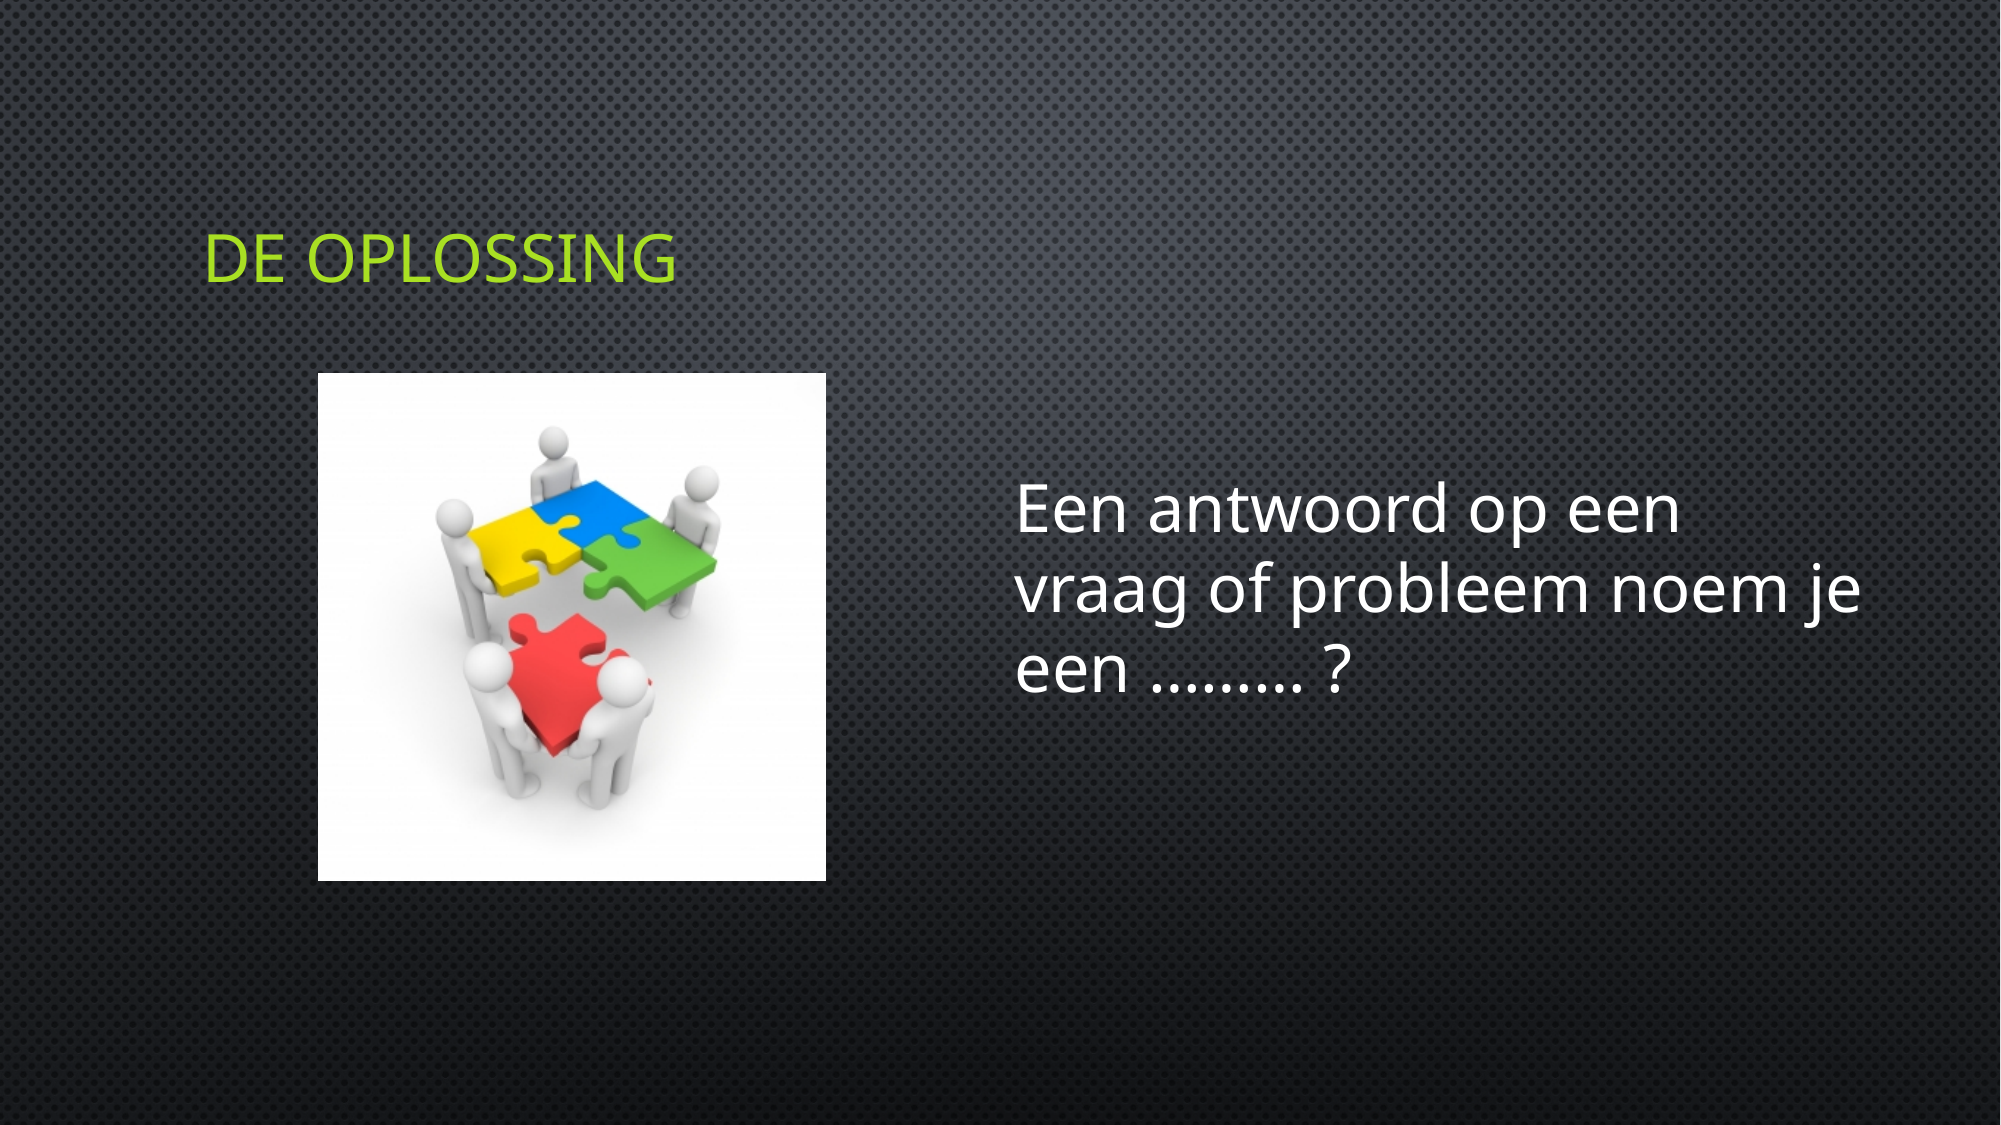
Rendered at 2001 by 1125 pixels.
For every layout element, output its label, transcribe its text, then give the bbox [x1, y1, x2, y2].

text_box Een antwoord op een vraag of probleem noem je een ……… ? [999, 458, 1890, 793]
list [317, 373, 826, 882]
title De oplossing [187, 99, 1813, 413]
